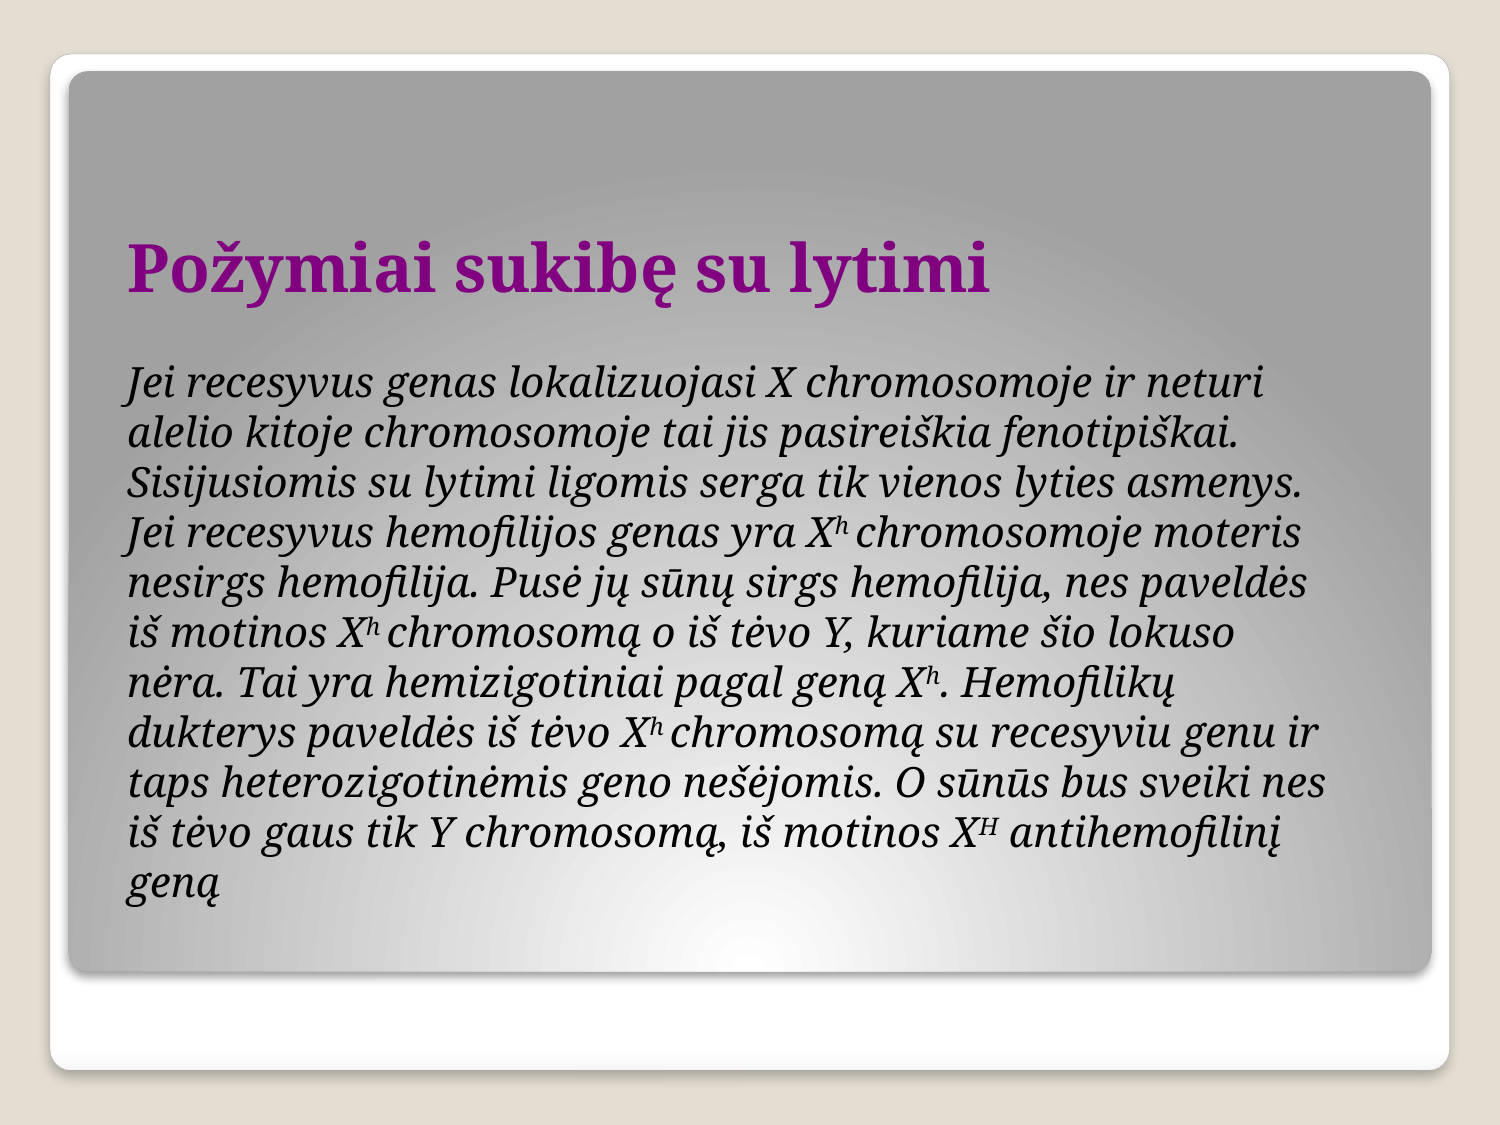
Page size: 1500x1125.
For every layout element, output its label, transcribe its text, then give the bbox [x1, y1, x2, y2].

text_box Požymiai sukibę su lytimi Jei recesyvus genas lokalizuojasi X chromosomoje ir neturi alelio kitoje chromosomoje tai jis pasireiškia fenotipiškai. Sisijusiomis su lytimi ligomis serga tik vienos lyties asmenys. Jei recesyvus hemofilijos genas yra Xh chromosomoje moteris nesirgs hemofilija. Pusė jų sūnų sirgs hemofilija, nes paveldės iš motinos Xh chromosomą o iš tėvo Y, kuriame šio lokuso nėra. Tai yra hemizigotiniai pagal geną Xh. Hemofilikų dukterys paveldės iš tėvo Xh chromosomą su recesyviu genu ir taps heterozigotinėmis geno nešėjomis. O sūnūs bus sveiki nes iš tėvo gaus tik Y chromosomą, iš motinos XH antihemofilinį geną [112, 218, 1347, 914]
